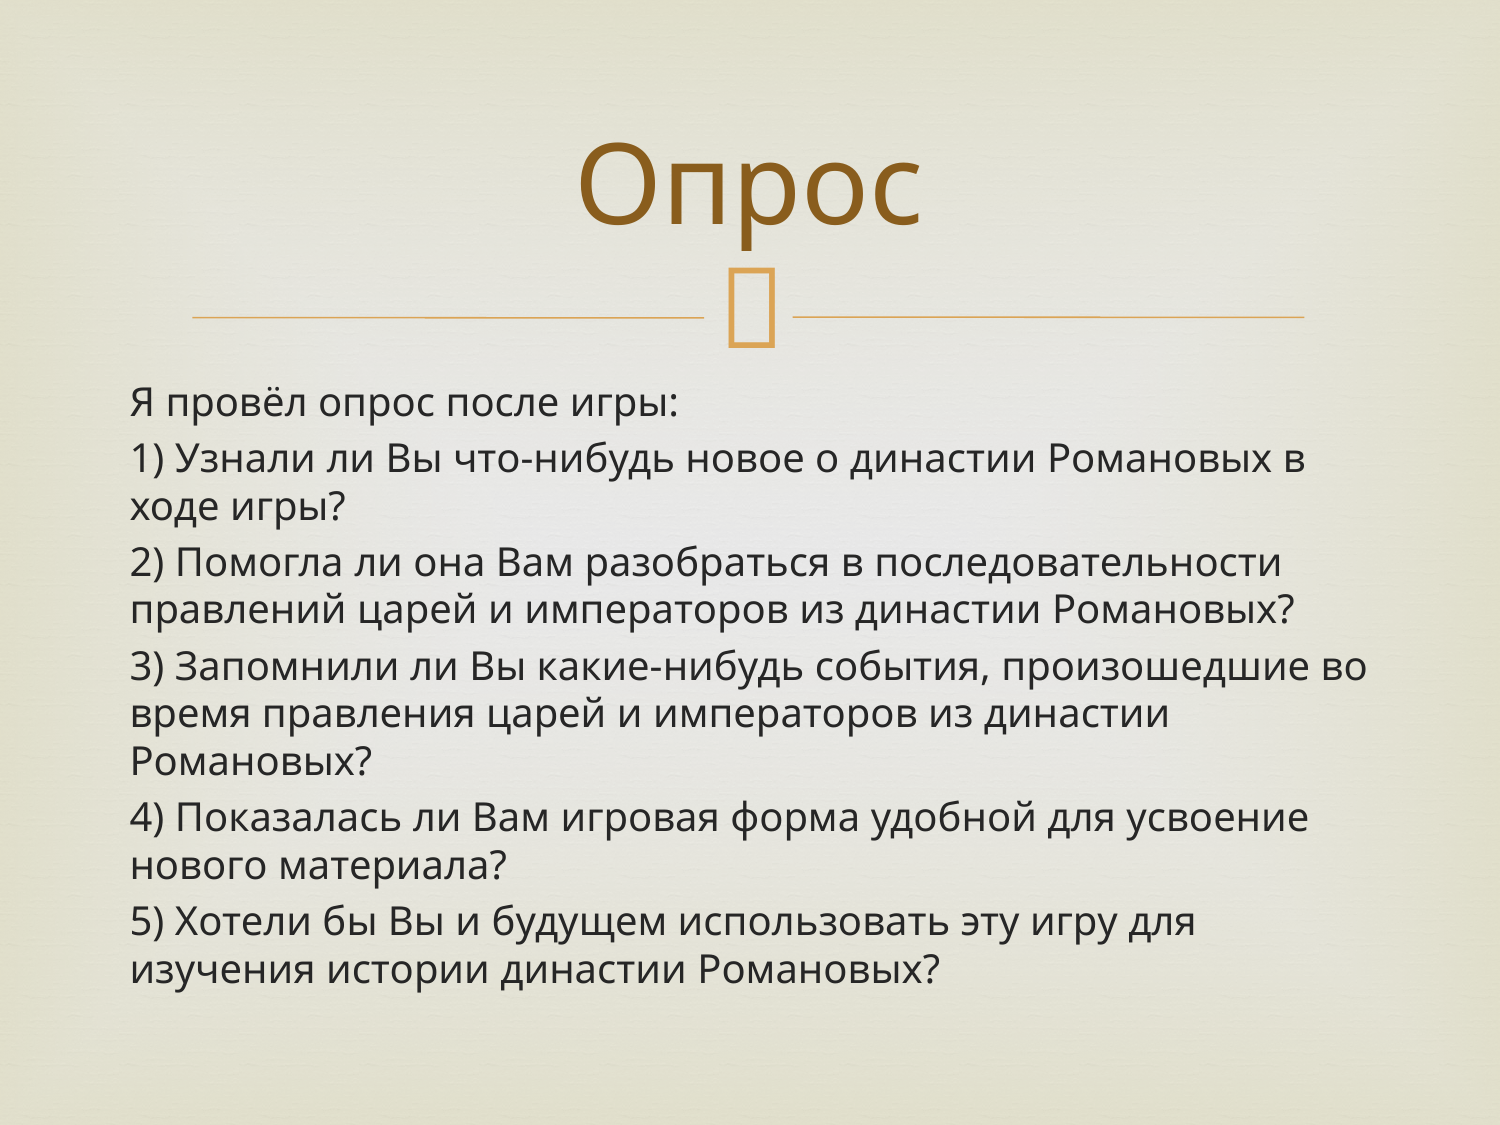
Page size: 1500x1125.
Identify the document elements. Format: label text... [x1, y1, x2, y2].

title Опрос [112, 93, 1386, 267]
list Я провёл опрос после игры: 1) Узнали ли Вы что-нибудь новое о династии Романовых в ходе игры? 2) Помогла ли она Вам разобраться в последовательности правлений царей и императоров из династии Романовых? 3) Запомнили ли Вы какие-нибудь события, произошедшие во время правления царей и императоров из династии Романовых? 4) Показалась ли Вам игровая форма удобной для усвоение нового материала? 5) Хотели бы Вы и будущем использовать эту игру для изучения истории династии Романовых? [114, 368, 1386, 1005]
